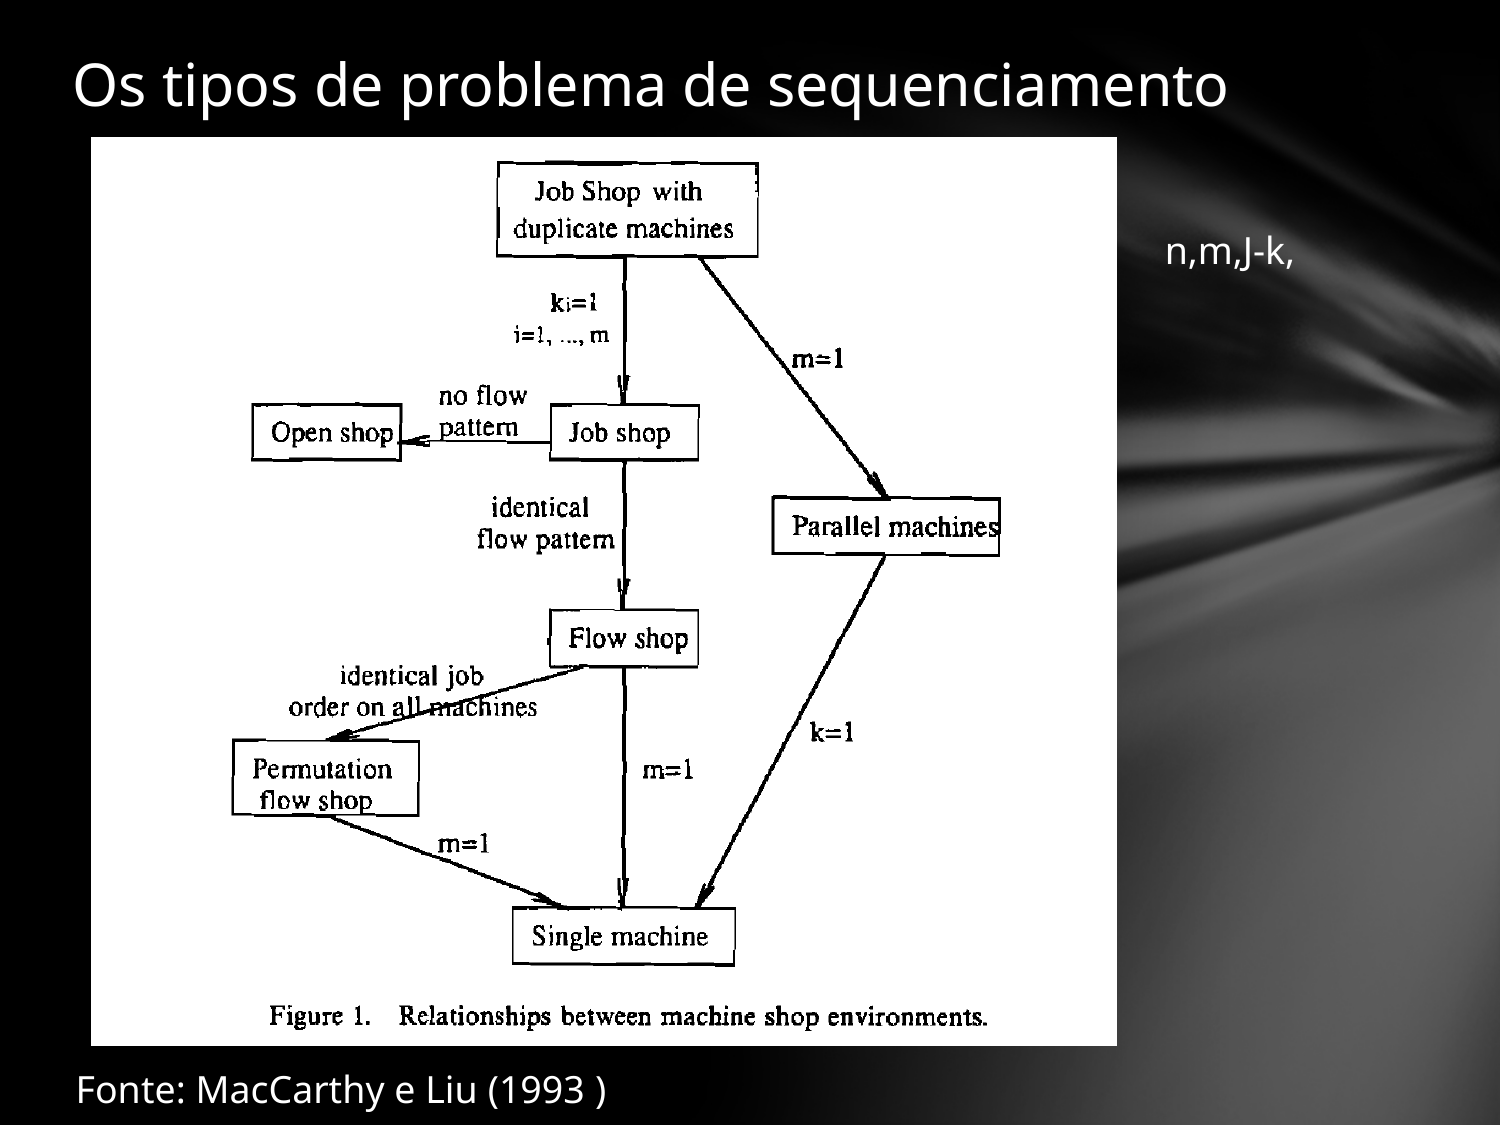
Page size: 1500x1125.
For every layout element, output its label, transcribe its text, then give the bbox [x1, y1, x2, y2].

picture [91, 136, 1117, 1046]
text_box Fonte: MacCarthy e Liu (1993 ) [60, 1058, 622, 1119]
text_box n,m,J-k, [1149, 219, 1310, 280]
title Os tipos de problema de sequenciamento [57, 37, 1483, 126]
